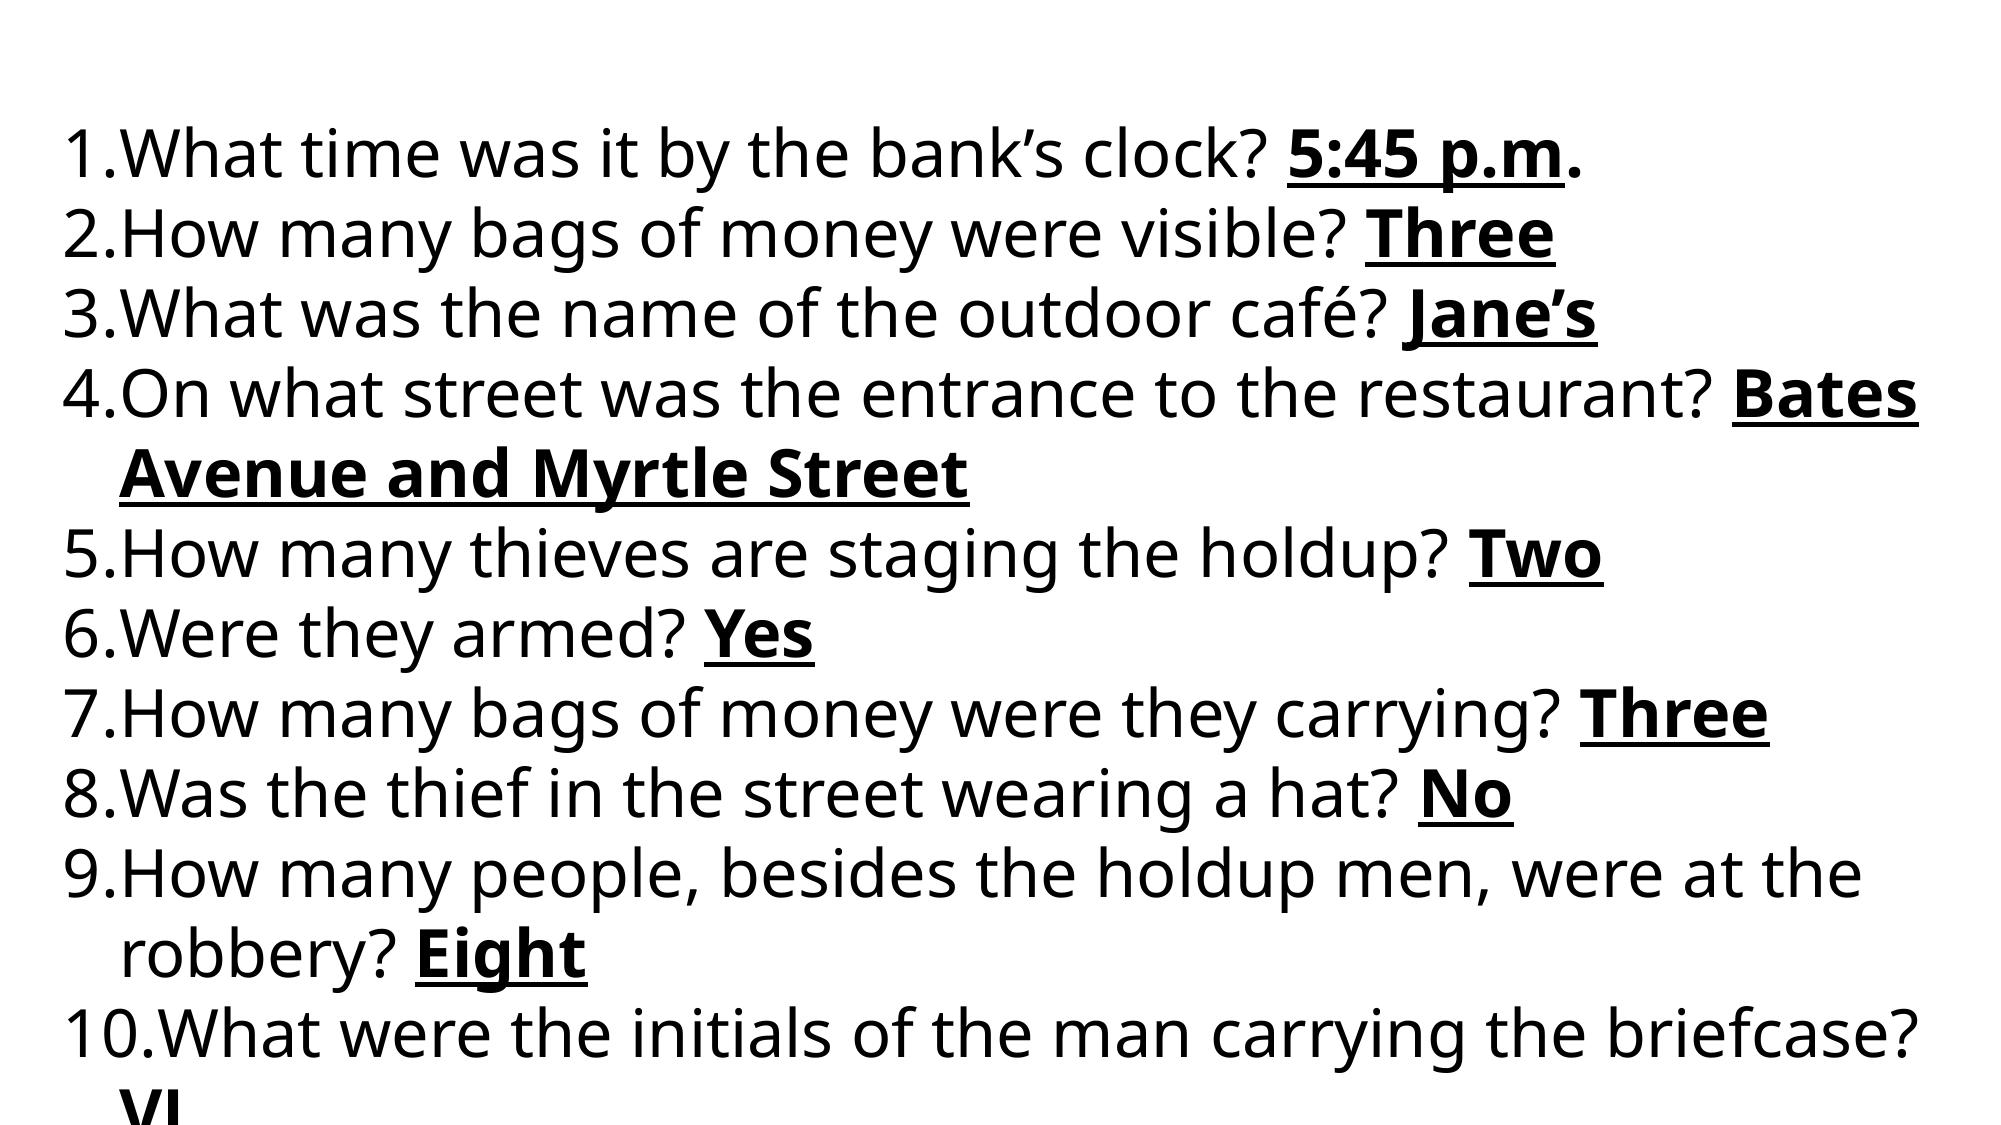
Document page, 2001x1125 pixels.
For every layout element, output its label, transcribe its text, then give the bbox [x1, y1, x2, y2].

text_box What time was it by the bank’s clock? 5:45 p.m. How many bags of money were visible? Three What was the name of the outdoor café? Jane’s On what street was the entrance to the restaurant? Bates Avenue and Myrtle Street How many thieves are staging the holdup? Two Were they armed? Yes How many bags of money were they carrying? Three Was the thief in the street wearing a hat? No How many people, besides the holdup men, were at the robbery? Eight What were the initials of the man carrying the briefcase? VL [48, 103, 1952, 1125]
